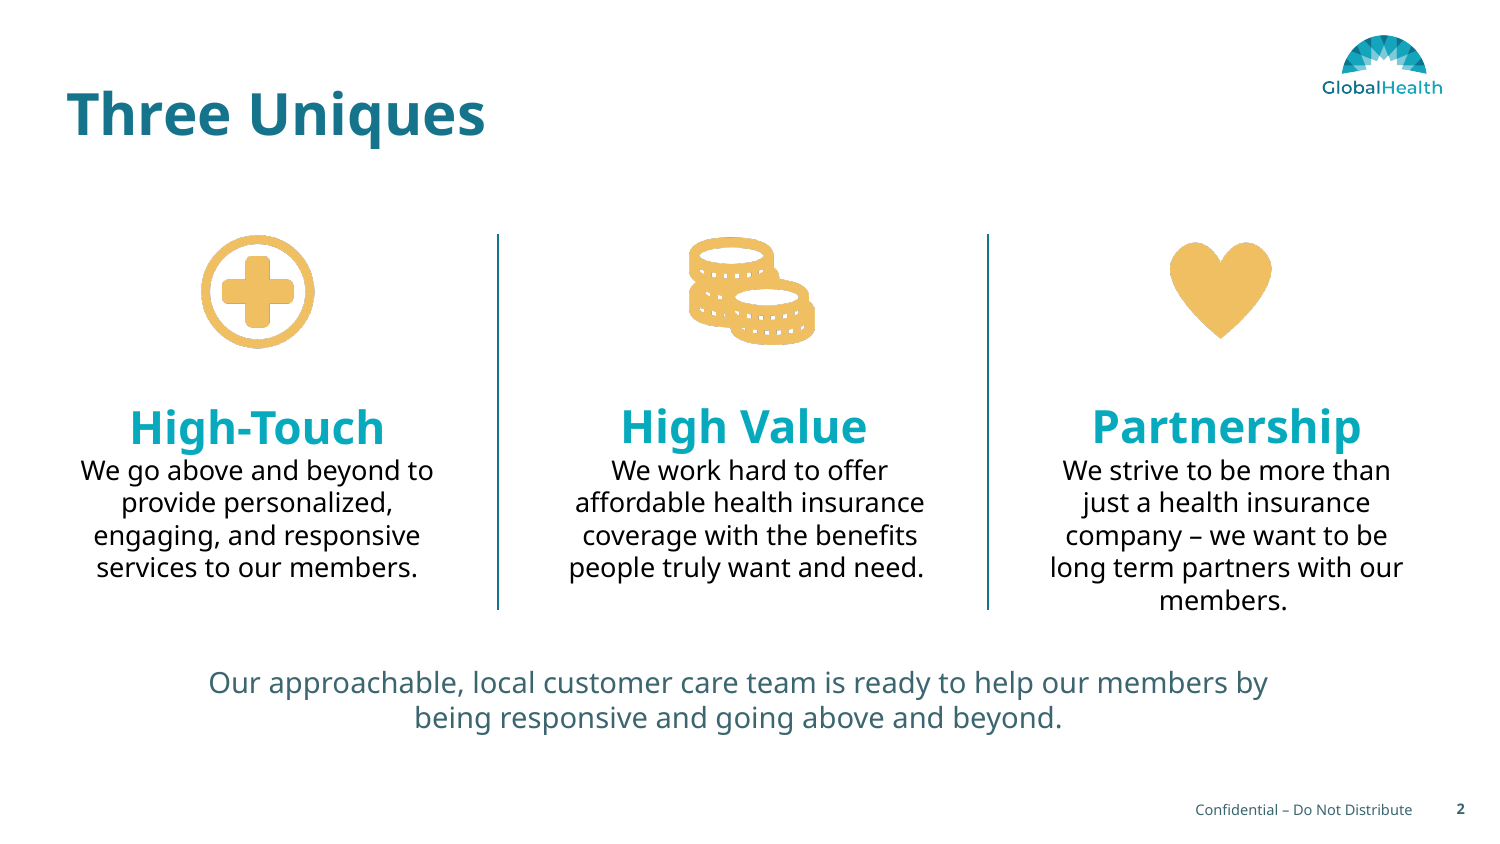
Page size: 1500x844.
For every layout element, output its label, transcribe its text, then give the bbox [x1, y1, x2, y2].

picture [1149, 219, 1292, 363]
text_box Our approachable, local customer care team is ready to help our members by being responsive and going above and beyond. [186, 656, 1292, 742]
text_box High-Touch We go above and beyond to provide personalized, engaging, and responsive services to our members. [54, 391, 460, 626]
text_box Partnership We strive to be more than just a health insurance company – we want to be long term partners with our members. [1024, 390, 1429, 691]
picture [185, 220, 329, 363]
picture [1302, 23, 1468, 106]
slide_number 2 [1428, 789, 1480, 830]
title Three Uniques [51, 72, 1081, 167]
picture [677, 219, 821, 363]
text_box High Value We work hard to offer affordable health insurance coverage with the benefits people truly want and need. [541, 390, 959, 626]
